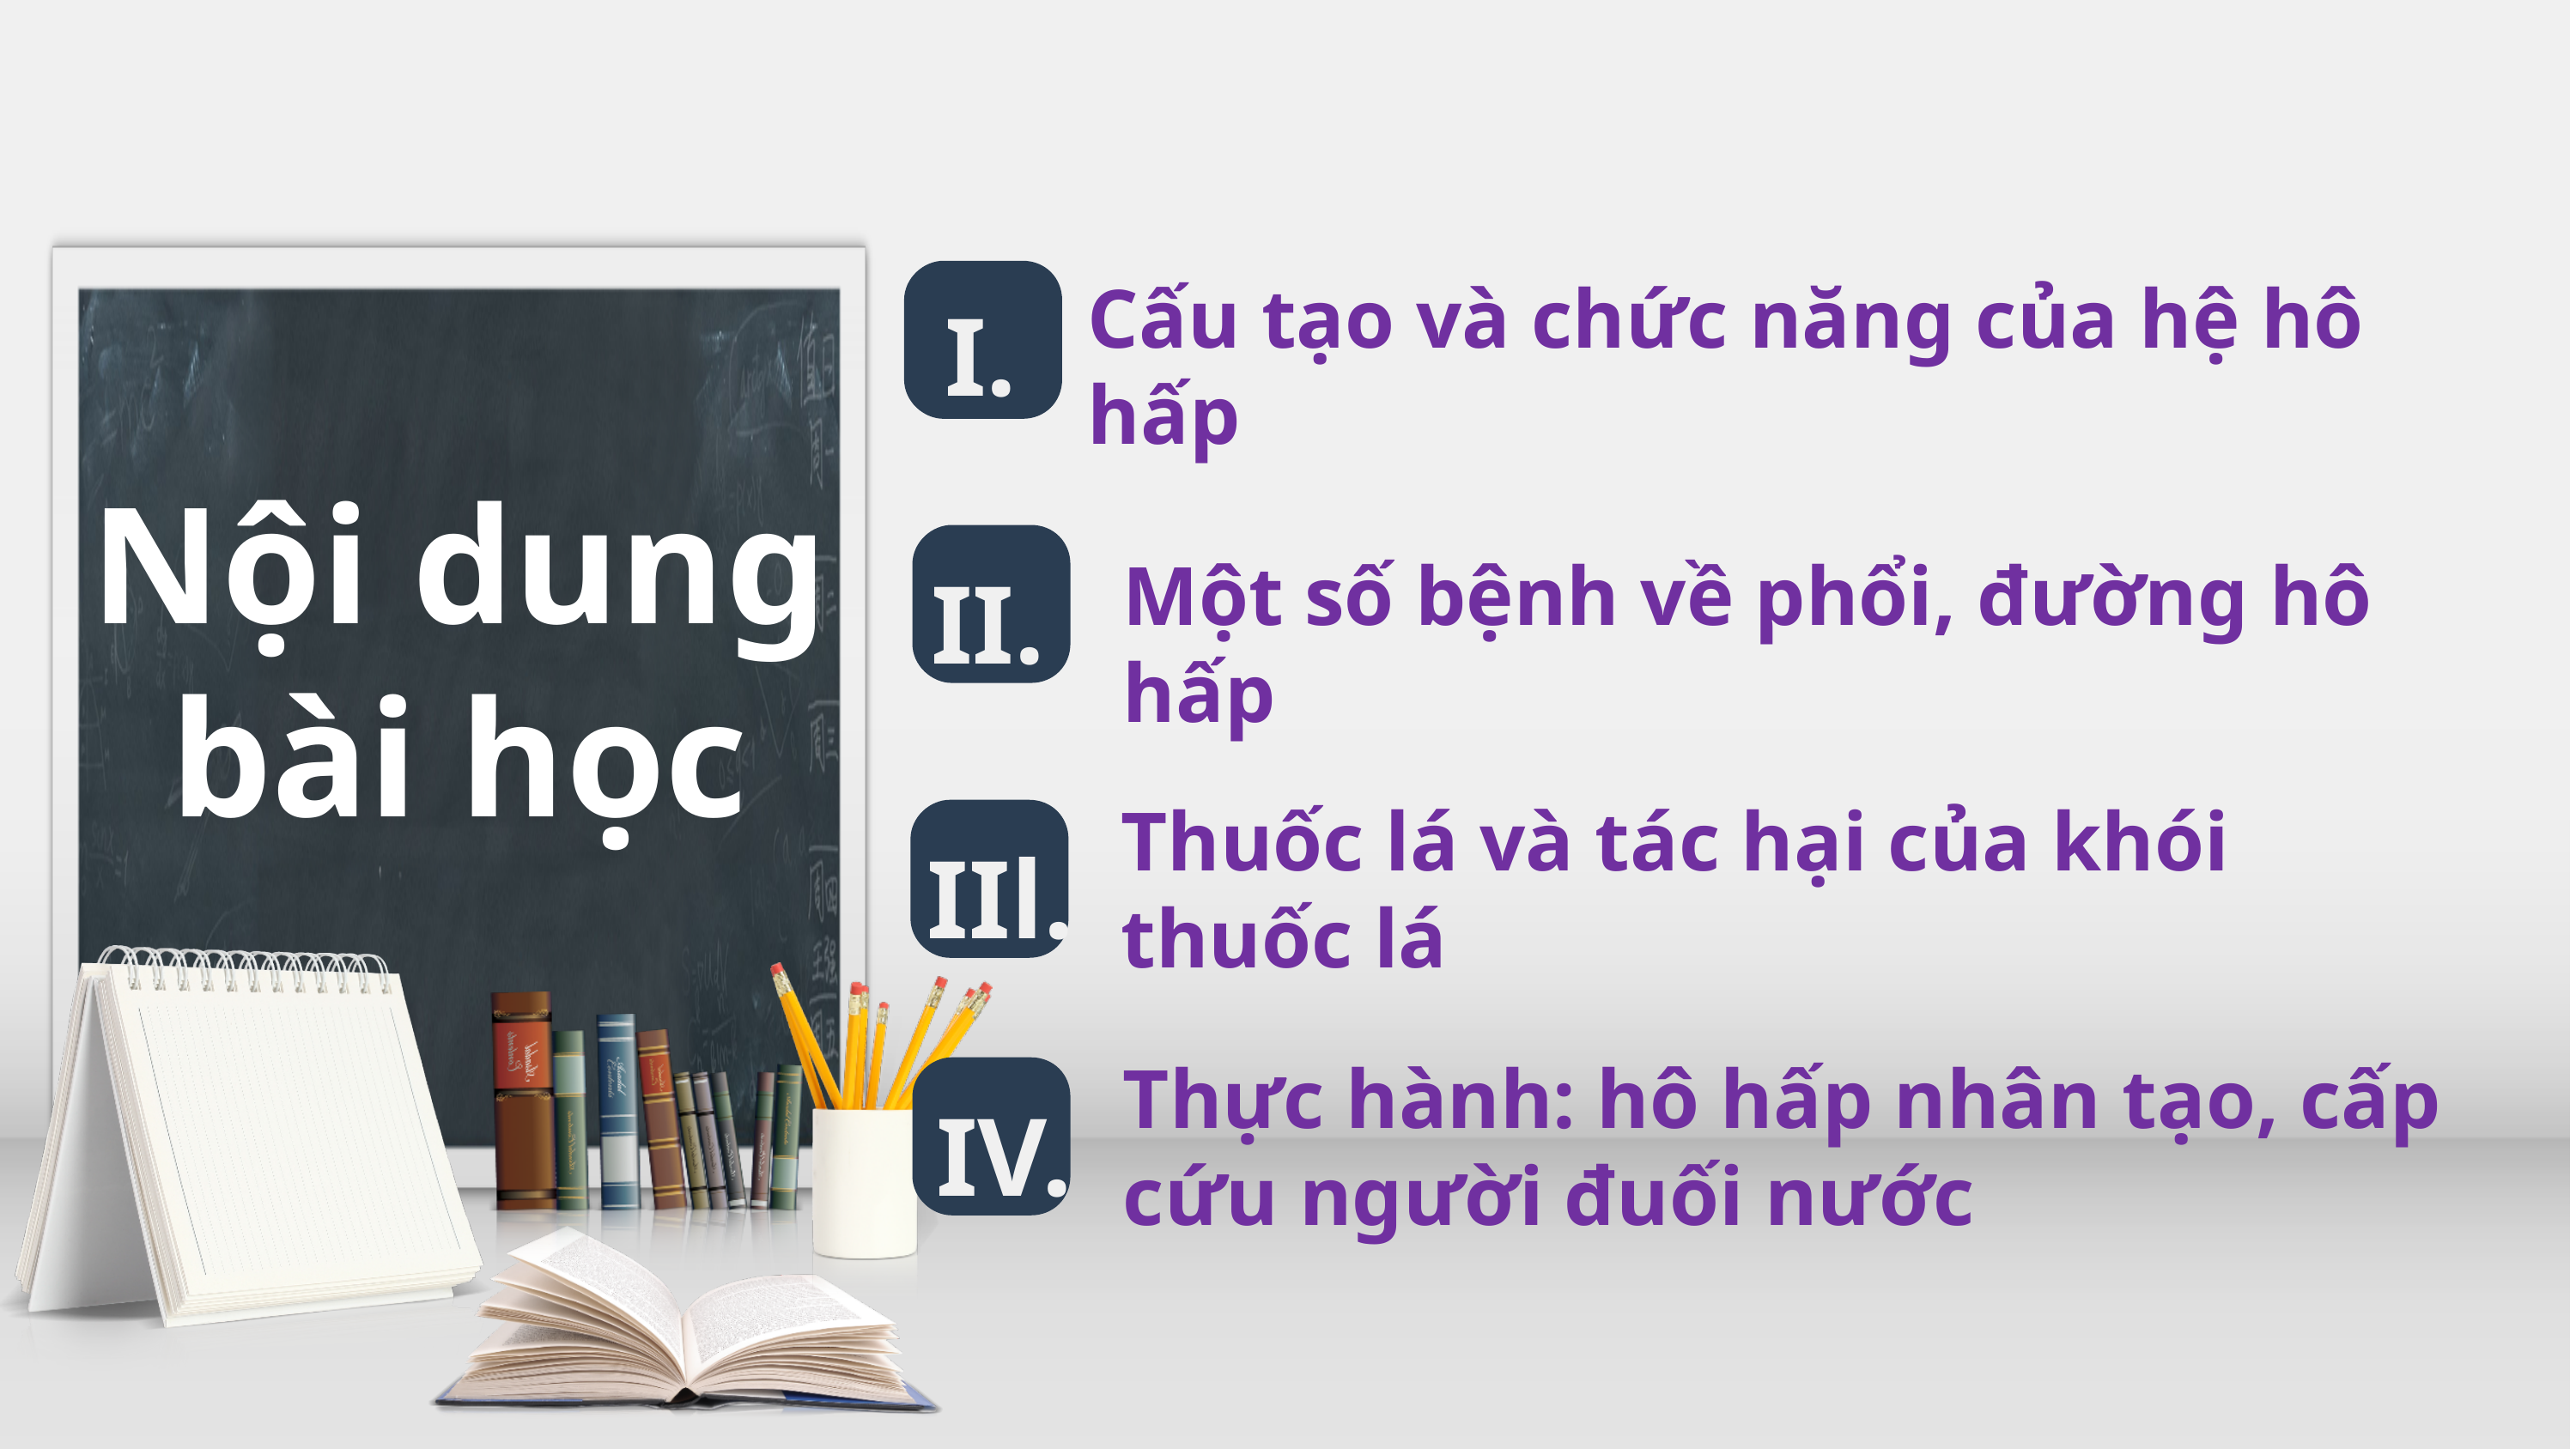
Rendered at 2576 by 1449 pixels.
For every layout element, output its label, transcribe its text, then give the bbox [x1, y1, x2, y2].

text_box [912, 524, 1071, 694]
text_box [912, 1057, 1079, 1227]
picture [0, 227, 993, 1419]
text_box Thực hành: hô hấp nhân tạo, cấp cứu người đuối nước [1110, 1041, 2493, 1248]
text_box Cấu tạo và chức năng của hệ hô hấp [1075, 260, 2415, 467]
text_box Thuốc lá và tác hại của khói thuốc lá [1108, 784, 2490, 991]
text_box Một số bệnh về phổi, đường hô hấp [1110, 538, 2493, 745]
text_box [0, 0, 2571, 1449]
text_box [910, 799, 1073, 969]
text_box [903, 260, 1062, 426]
